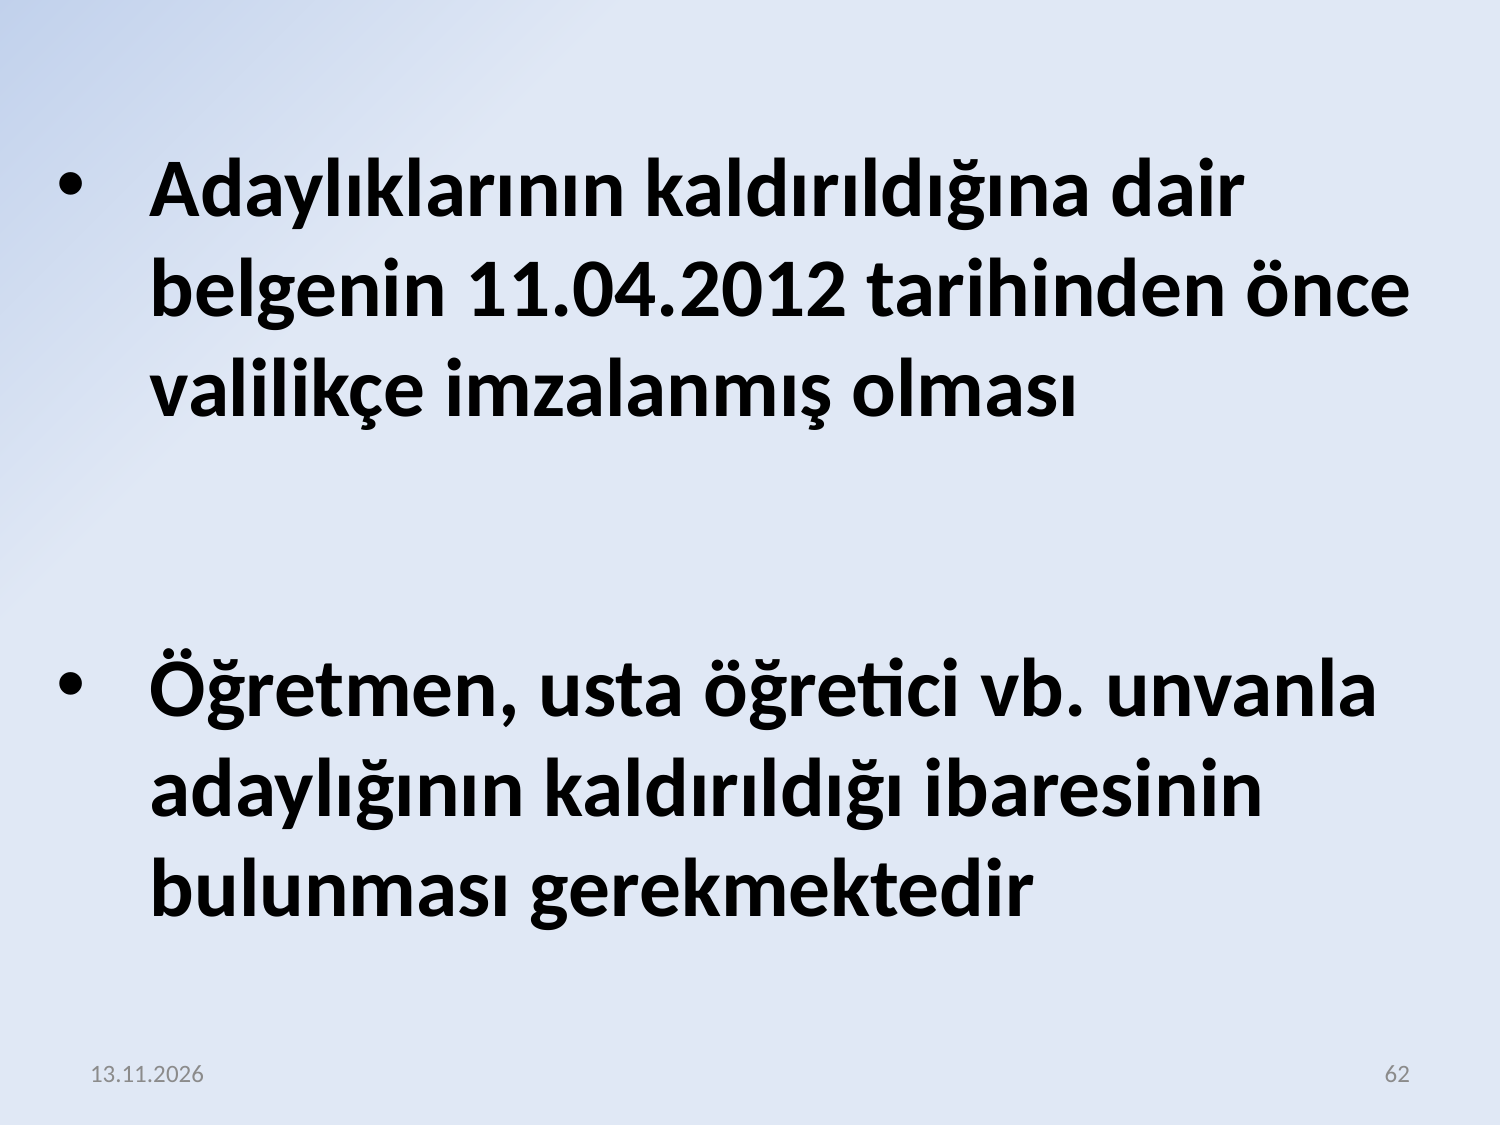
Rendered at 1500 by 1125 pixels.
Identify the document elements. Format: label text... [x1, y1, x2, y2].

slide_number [75, 1042, 425, 1103]
slide_number 62 [1074, 1042, 1425, 1103]
text_box Adaylıklarının kaldırıldığına dair belgenin 11.04.2012 tarihinden önce valilikçe imzalanmış olması Öğretmen, usta öğretici vb. unvanla adaylığının kaldırıldığı ibaresinin bulunması gerekmektedir [41, 125, 1471, 940]
